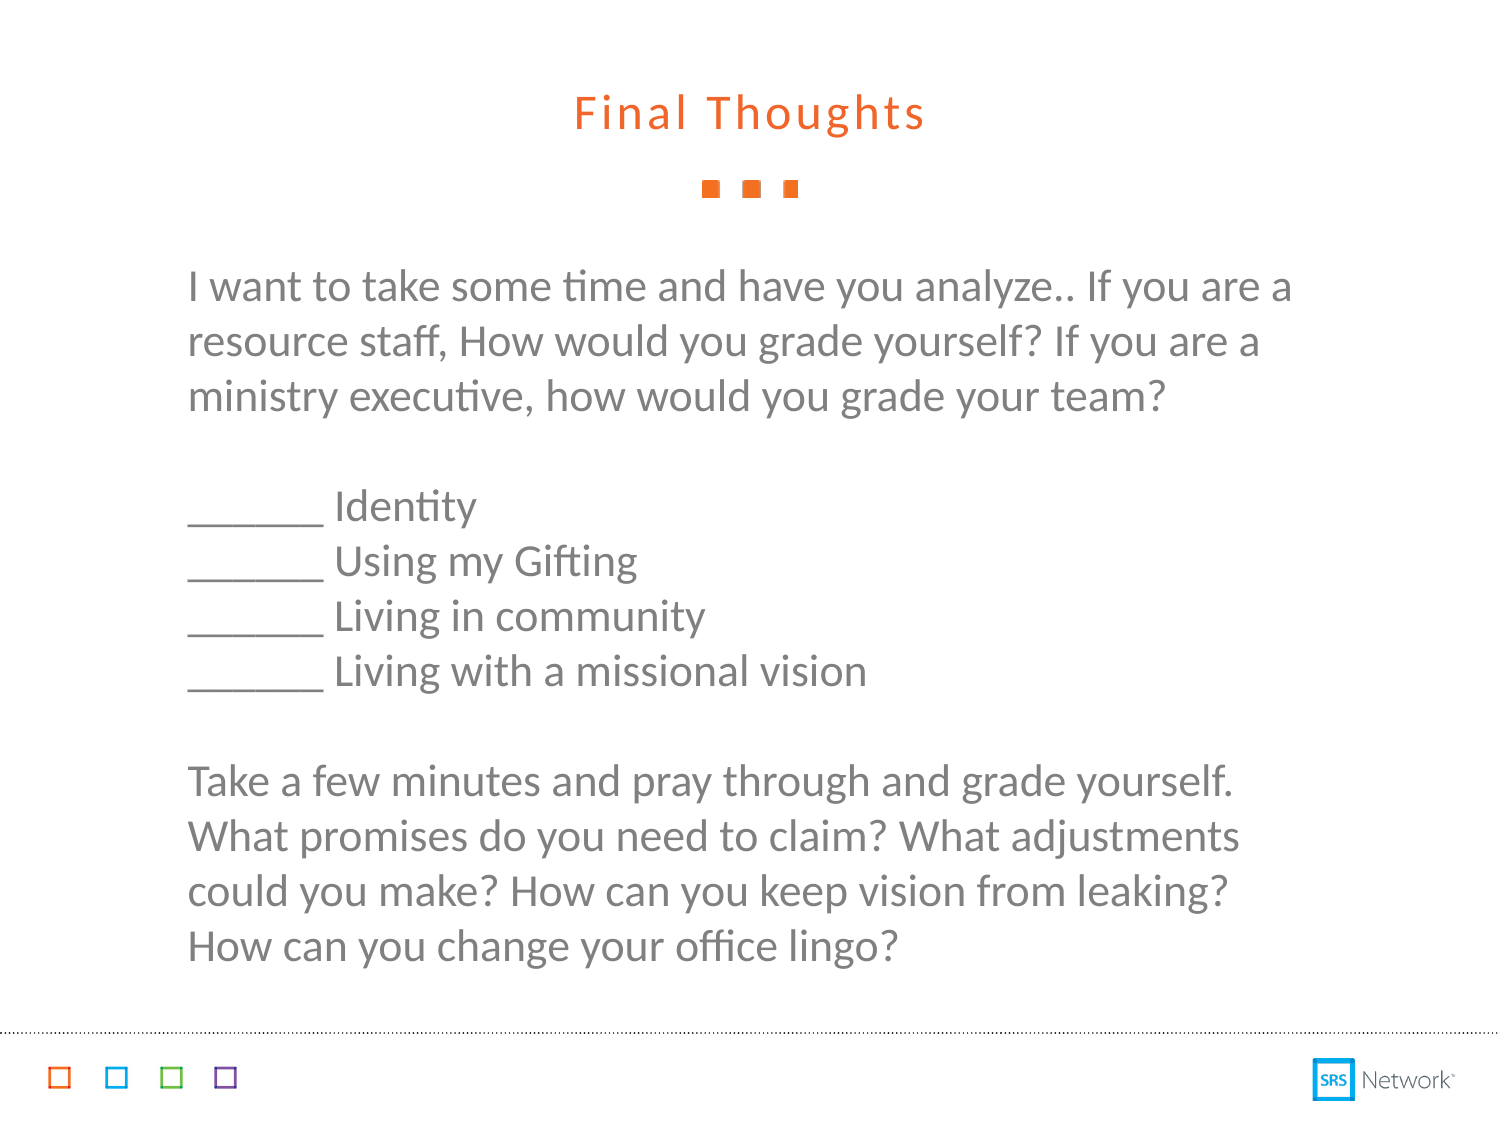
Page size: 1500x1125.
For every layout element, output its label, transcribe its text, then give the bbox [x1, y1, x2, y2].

picture [156, 1062, 187, 1093]
picture [101, 1062, 132, 1093]
text_box I want to take some time and have you analyze.. If you are a resource staff, How would you grade yourself? If you are a ministry executive, how would you grade your team? ______ Identity ______ Using my Gifting ______ Living in community ______ Living with a missional vision Take a few minutes and pray through and grade yourself. What promises do you need to claim? What adjustments could you make? How can you keep vision from leaking? How can you change your office lingo? [172, 248, 1326, 978]
text_box Final Thoughts [188, 65, 1310, 155]
picture [0, 1028, 1500, 1038]
picture [210, 1062, 241, 1093]
picture [44, 1062, 75, 1093]
